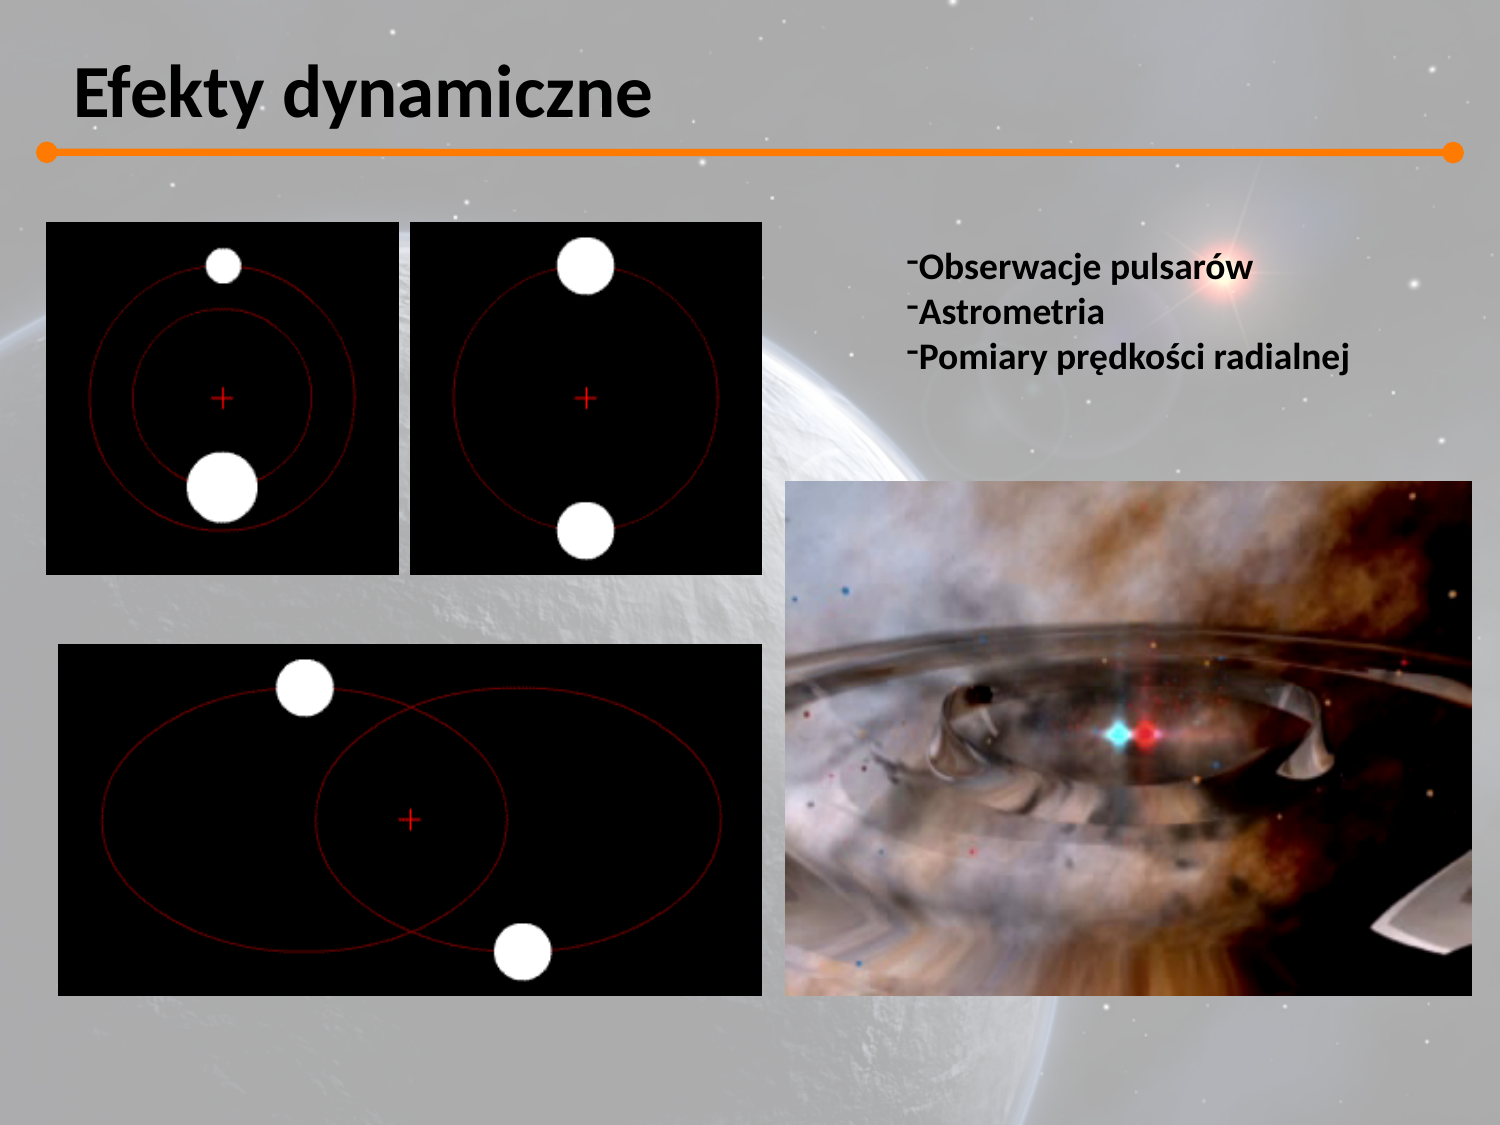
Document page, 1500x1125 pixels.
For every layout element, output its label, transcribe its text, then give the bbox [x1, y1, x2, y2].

picture [409, 222, 762, 575]
picture [46, 222, 399, 575]
picture [58, 644, 762, 997]
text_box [784, 480, 1473, 997]
text_box Obserwacje pulsarów Astrometria Pomiary prędkości radialnej [891, 234, 1366, 385]
text_box Efekty dynamiczne [58, 35, 1442, 140]
